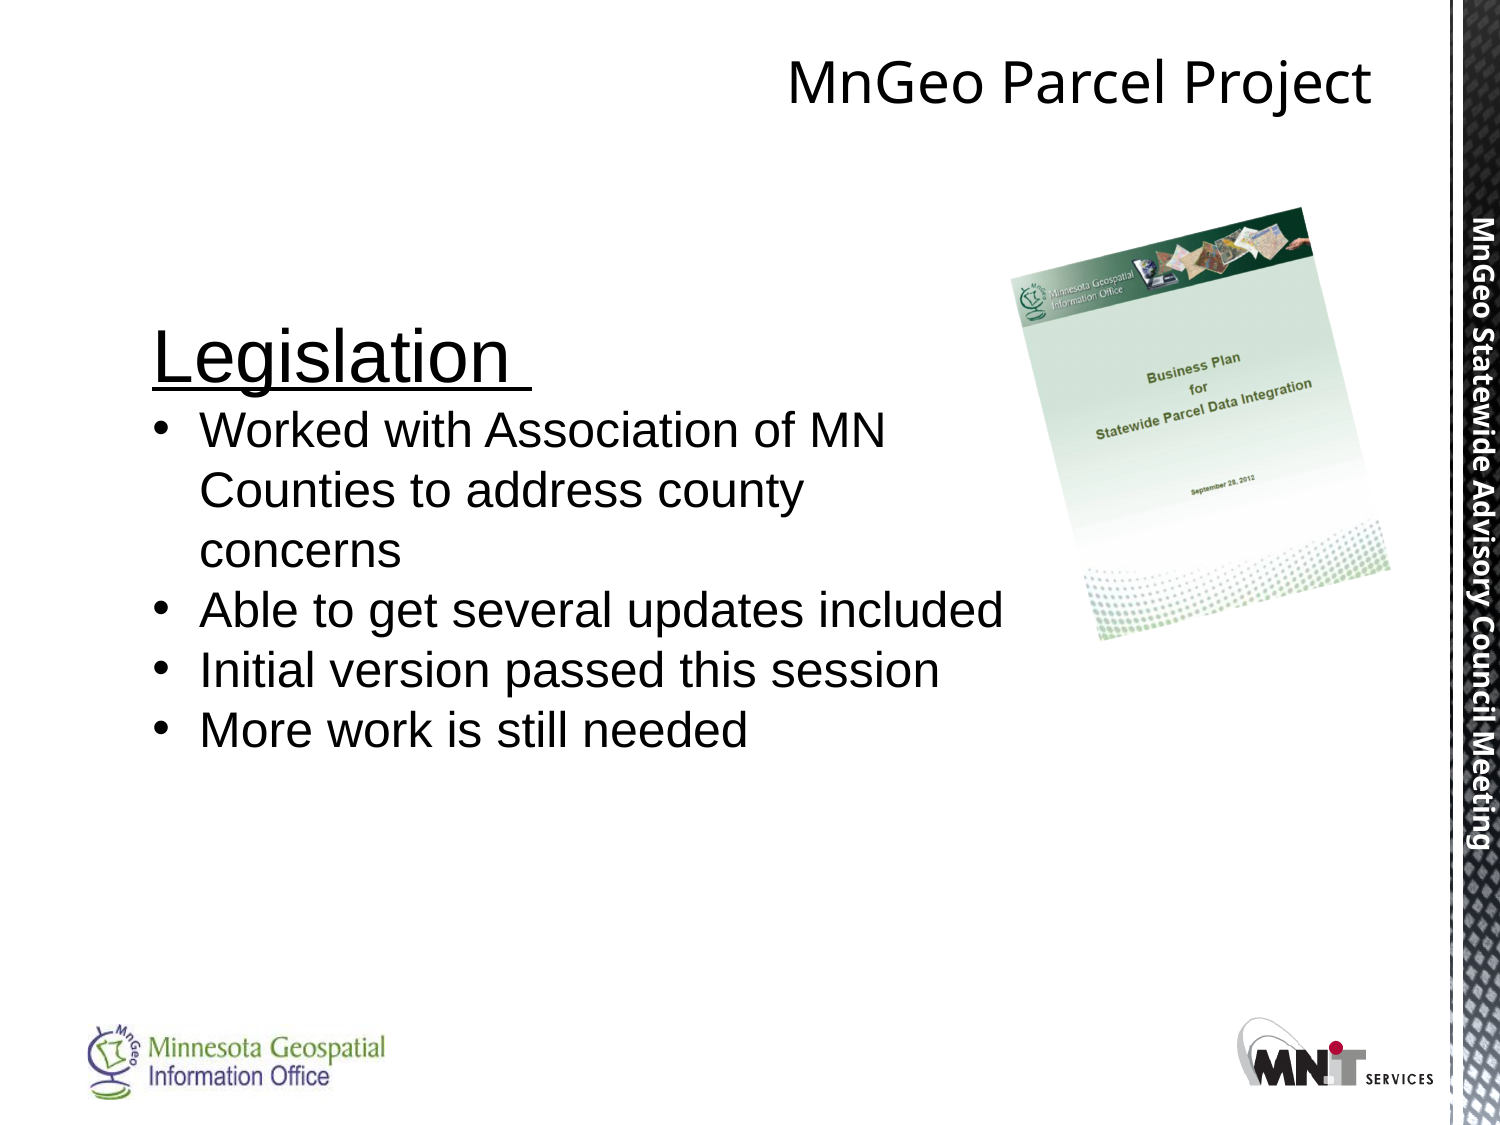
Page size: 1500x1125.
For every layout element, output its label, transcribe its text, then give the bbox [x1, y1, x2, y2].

picture [87, 1024, 385, 1100]
title MnGeo Parcel Project [112, 37, 1388, 150]
subtitle Legislation Worked with Association of MN Counties to address county concerns Able to get several updates included Initial version passed this session More work is still needed [137, 299, 1025, 763]
picture [1010, 207, 1391, 641]
picture [1237, 1017, 1435, 1088]
picture [1447, 0, 1500, 1125]
